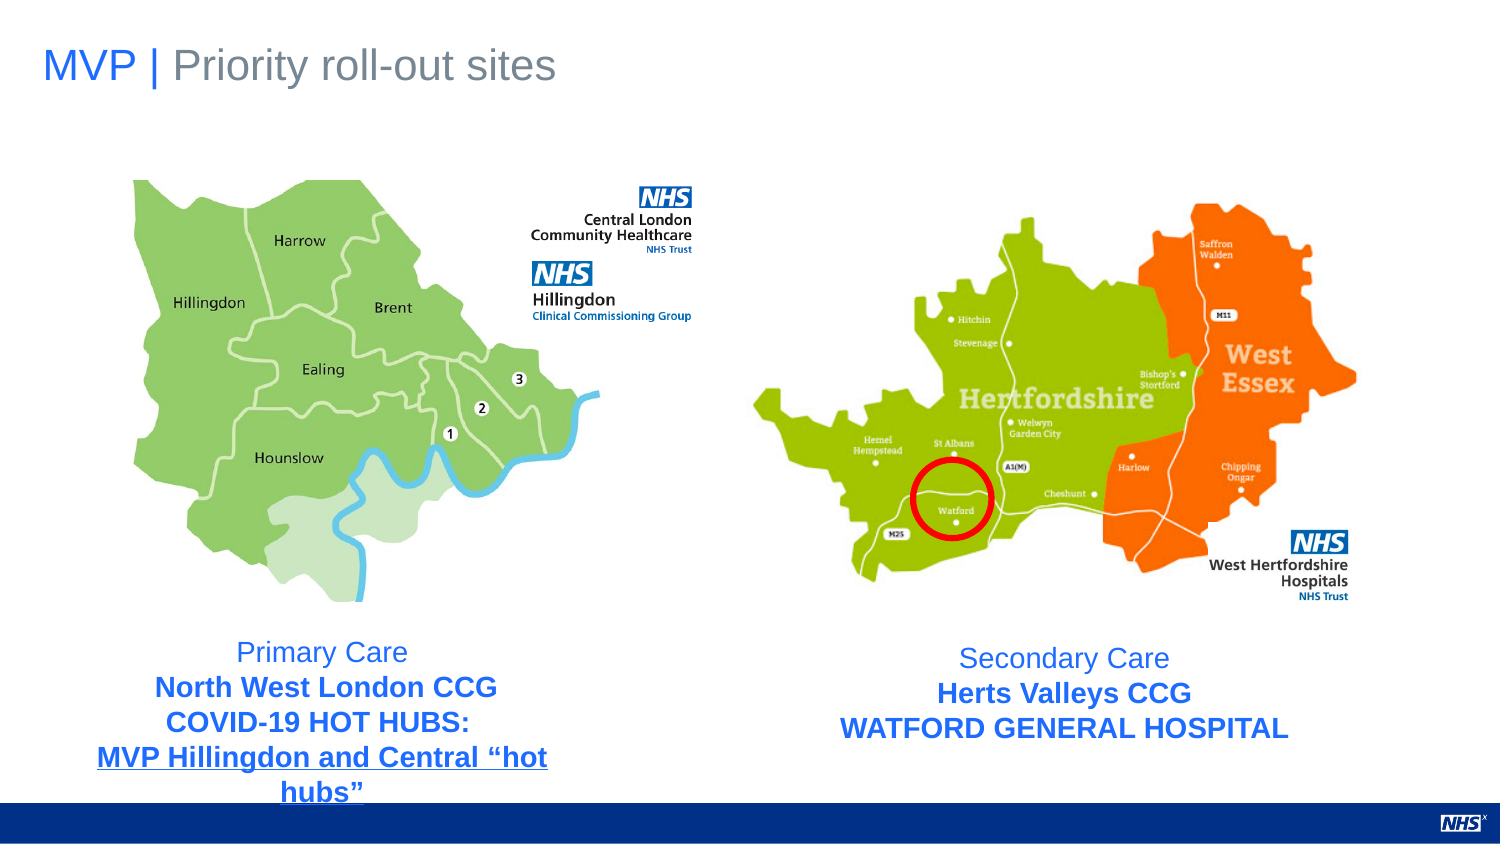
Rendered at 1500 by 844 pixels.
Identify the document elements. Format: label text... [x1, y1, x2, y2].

title MVP | Priority roll-out sites [31, 30, 1098, 102]
picture [98, 180, 693, 603]
picture [1436, 810, 1492, 836]
text_box Secondary Care Herts Valleys CCG WATFORD GENERAL HOSPITAL [792, 633, 1338, 747]
text_box Primary Care North West London CCG COVID-19 HOT HUBS: MVP Hillingdon and Central “hot hubs” [41, 627, 603, 776]
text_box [736, 179, 1371, 601]
